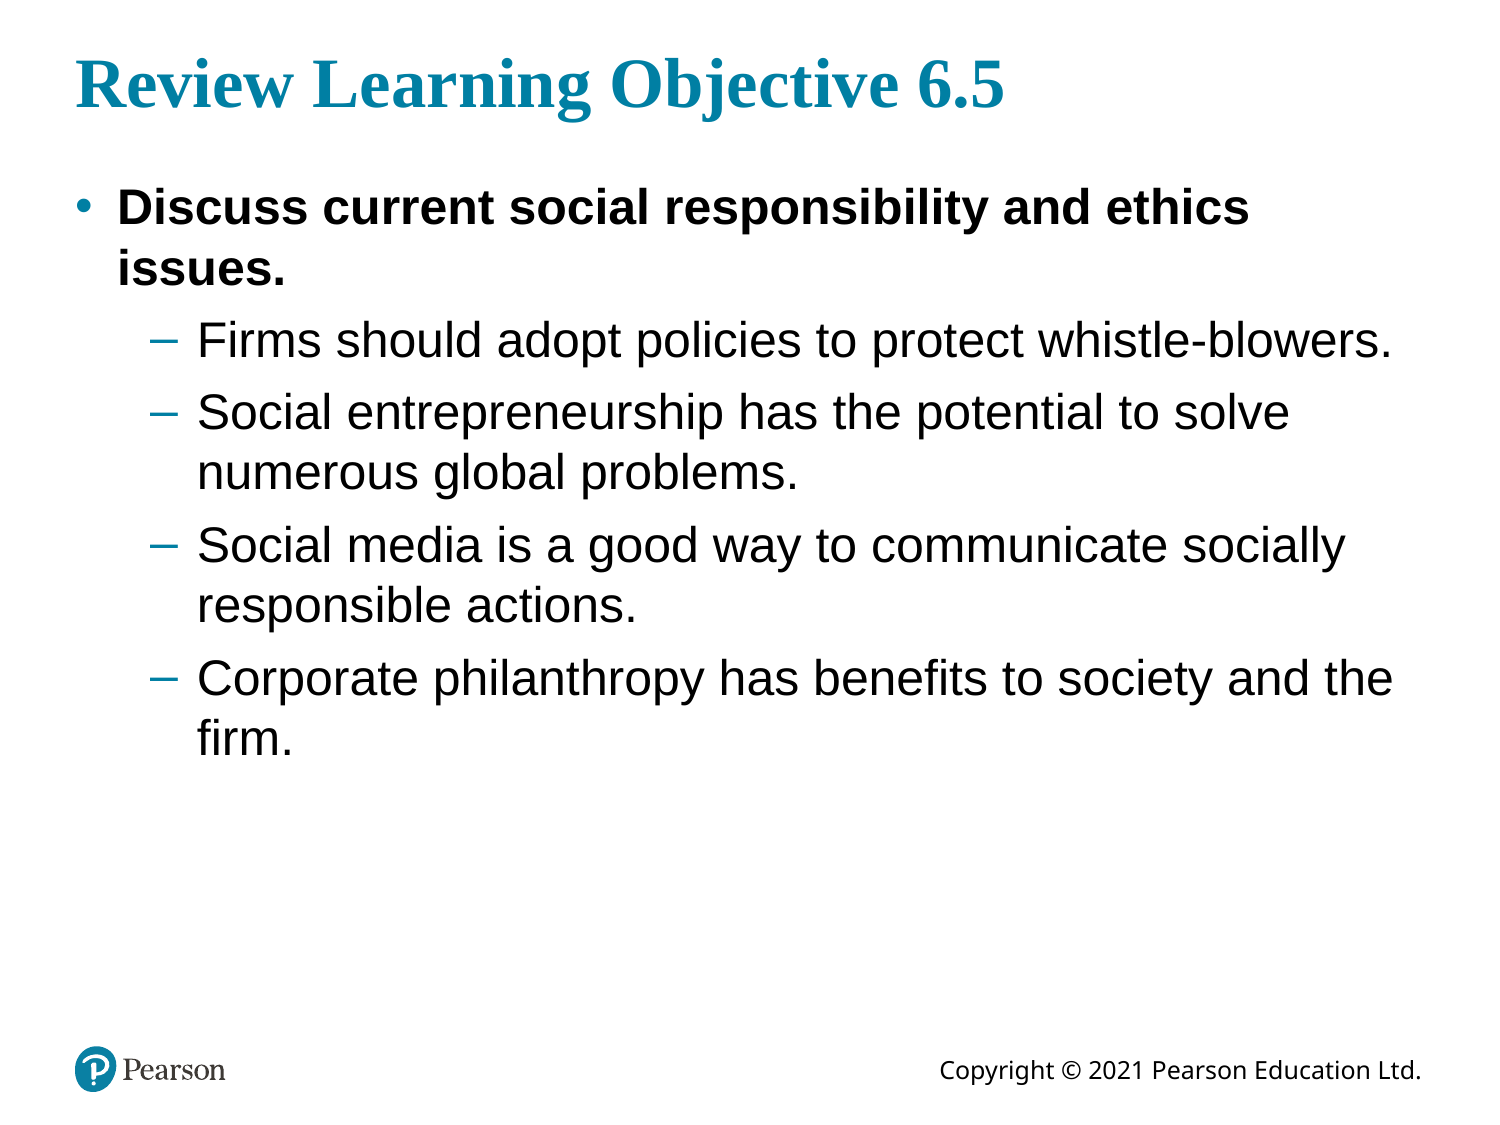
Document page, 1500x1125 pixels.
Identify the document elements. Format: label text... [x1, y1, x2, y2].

title Review Learning Objective 6.5 [75, 24, 1425, 134]
list Discuss current social responsibility and ethics issues. Firms should adopt policies to protect whistle-blowers. Social entrepreneurship has the potential to solve numerous global problems. Social media is a good way to communicate socially responsible actions. Corporate philanthropy has benefits to society and the firm. [75, 174, 1425, 800]
